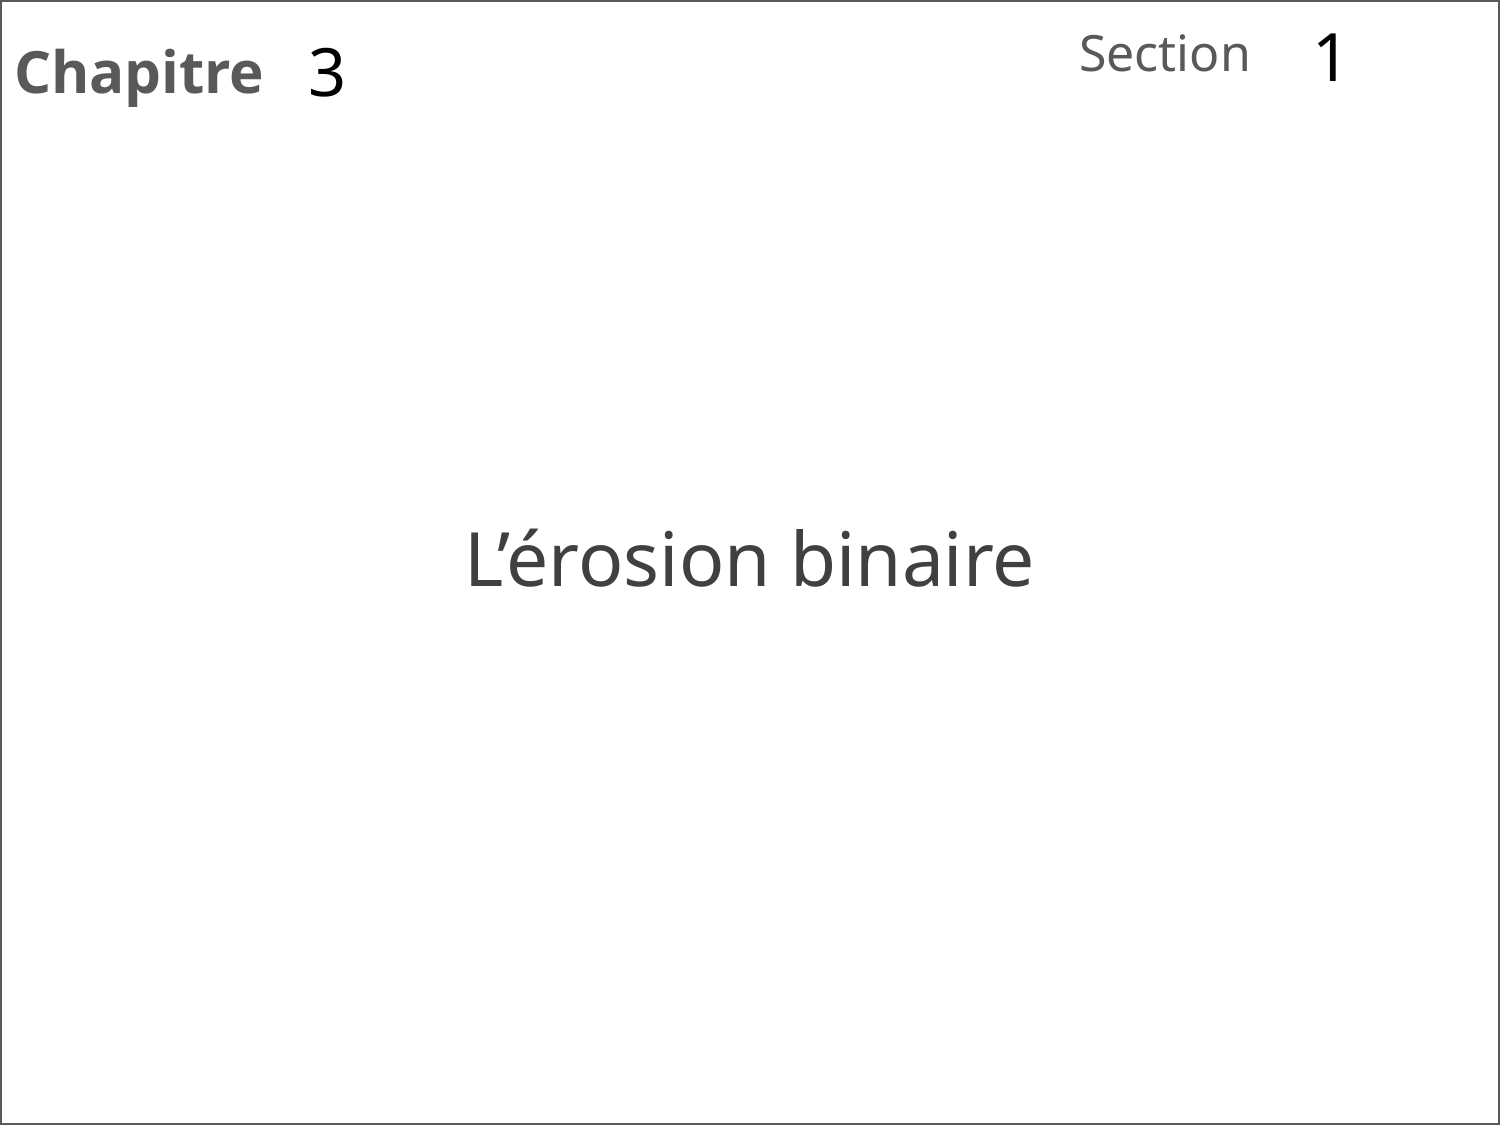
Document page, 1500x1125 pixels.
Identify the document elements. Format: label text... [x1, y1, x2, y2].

list 3 [271, 22, 384, 177]
title L’érosion binaire [0, 420, 1500, 693]
list 1 [1275, 7, 1388, 161]
